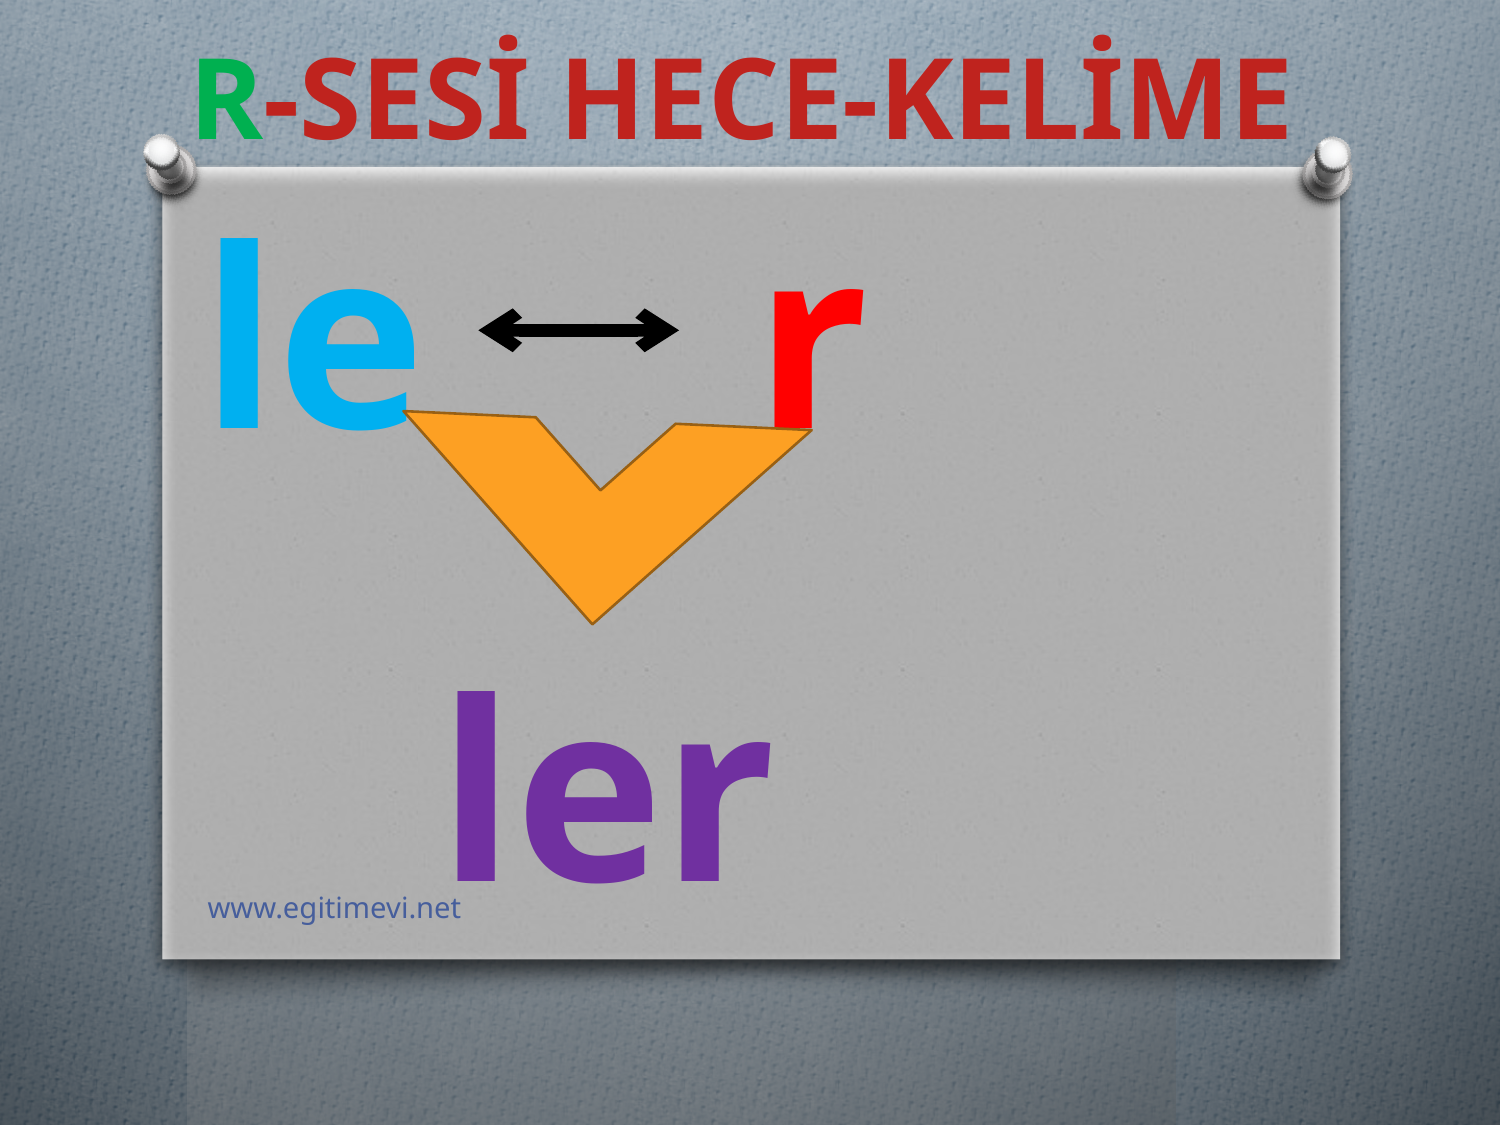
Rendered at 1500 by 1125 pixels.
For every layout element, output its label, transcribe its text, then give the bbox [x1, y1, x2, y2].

text_box R-SESİ HECE-KELİME [0, 19, 1483, 170]
text_box [402, 409, 813, 624]
subtitle [0, 0, 1500, 1125]
footer www.egitimevi.net [192, 878, 1019, 939]
text_box le [135, 170, 492, 486]
text_box r [679, 170, 945, 486]
text_box ler [371, 624, 844, 878]
